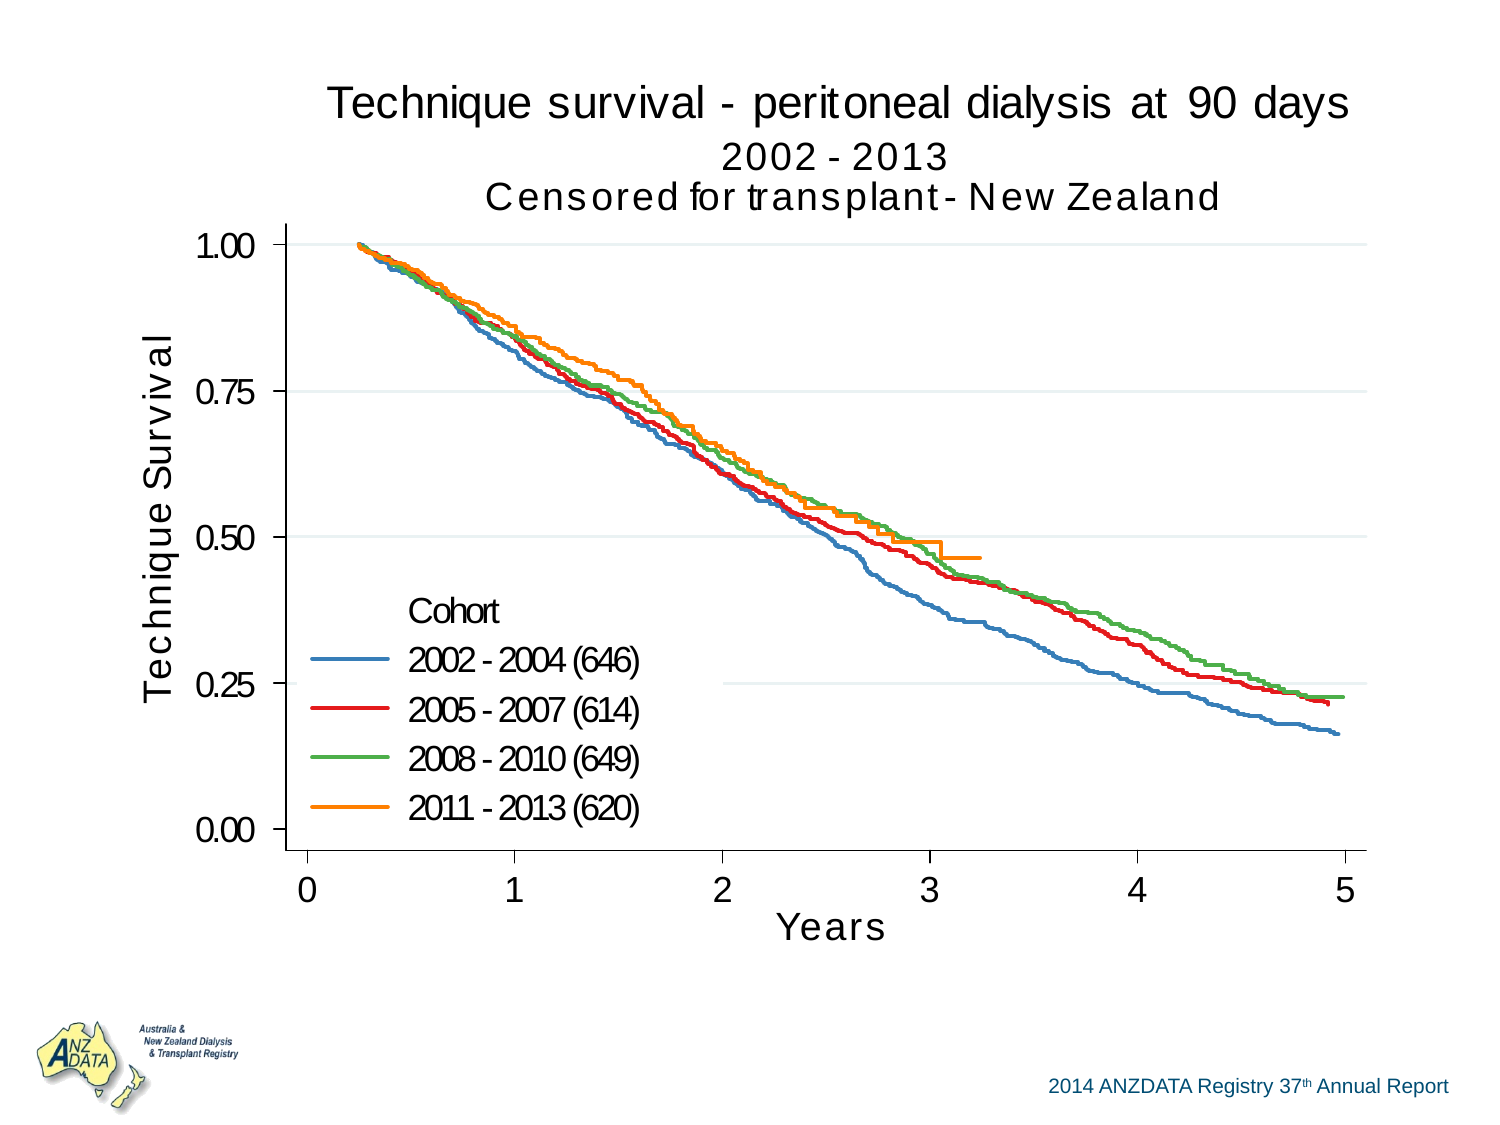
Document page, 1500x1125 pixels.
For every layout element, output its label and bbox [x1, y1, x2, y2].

picture [29, 1016, 243, 1118]
picture [1306, 1078, 1311, 1087]
picture [100, 42, 1400, 988]
